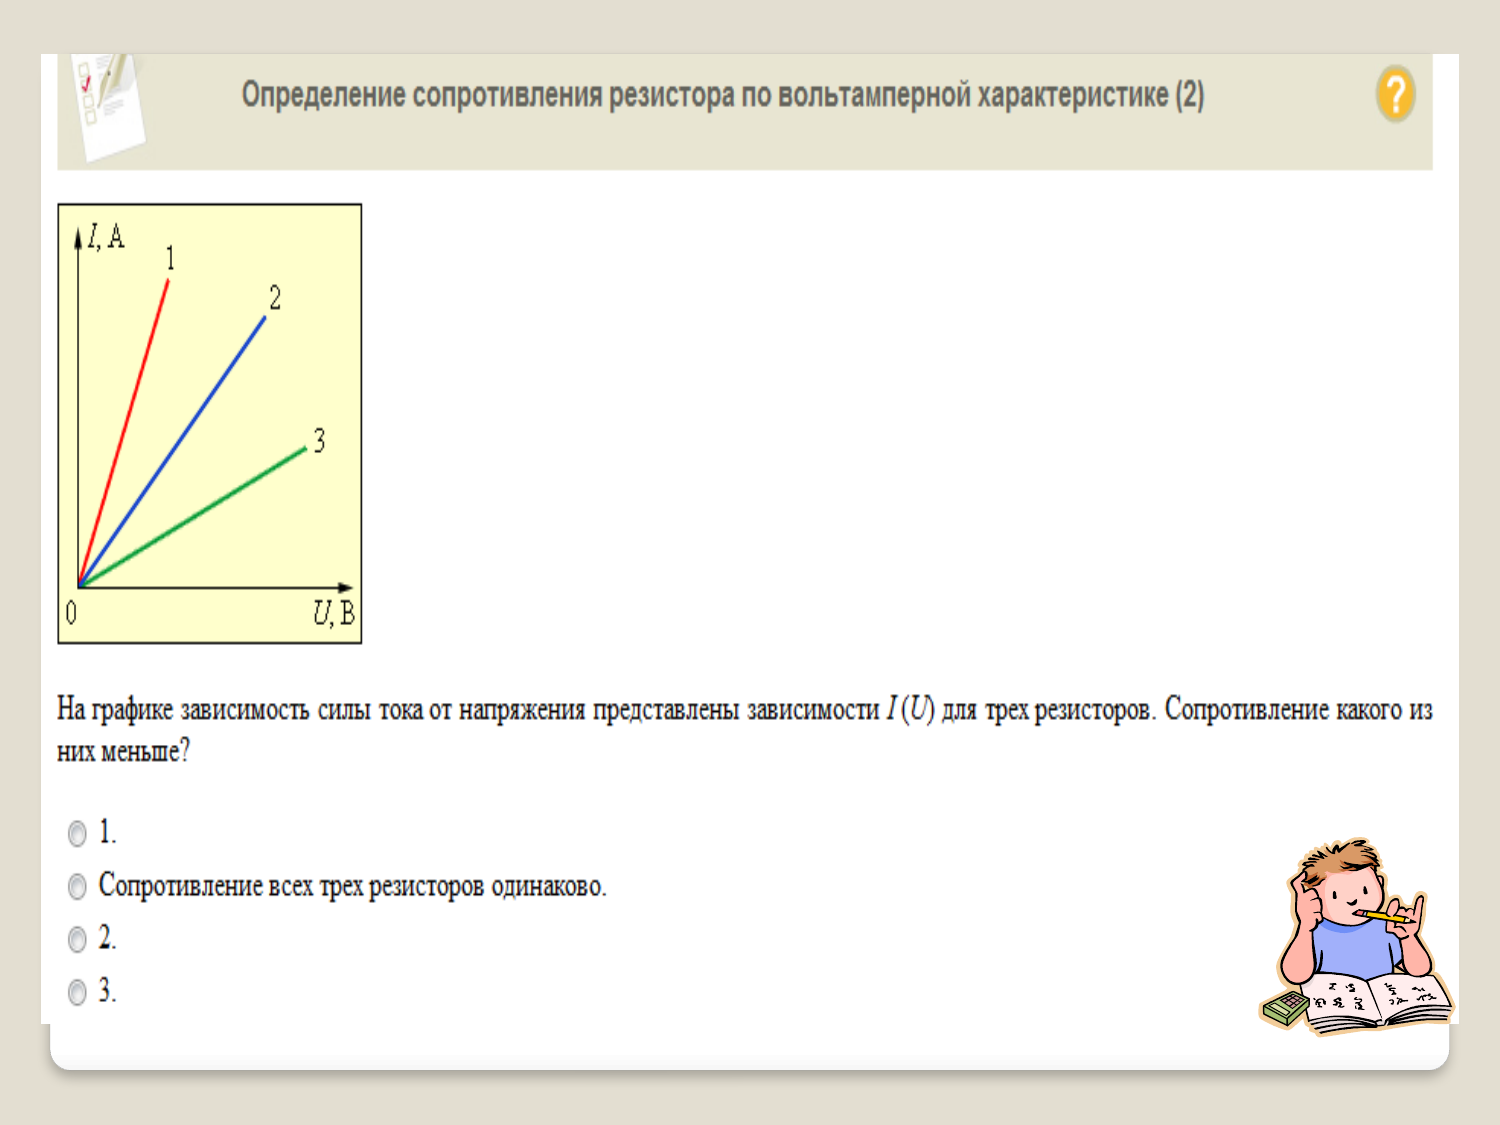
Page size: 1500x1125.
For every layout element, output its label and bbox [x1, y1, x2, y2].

picture [41, 54, 1459, 1041]
